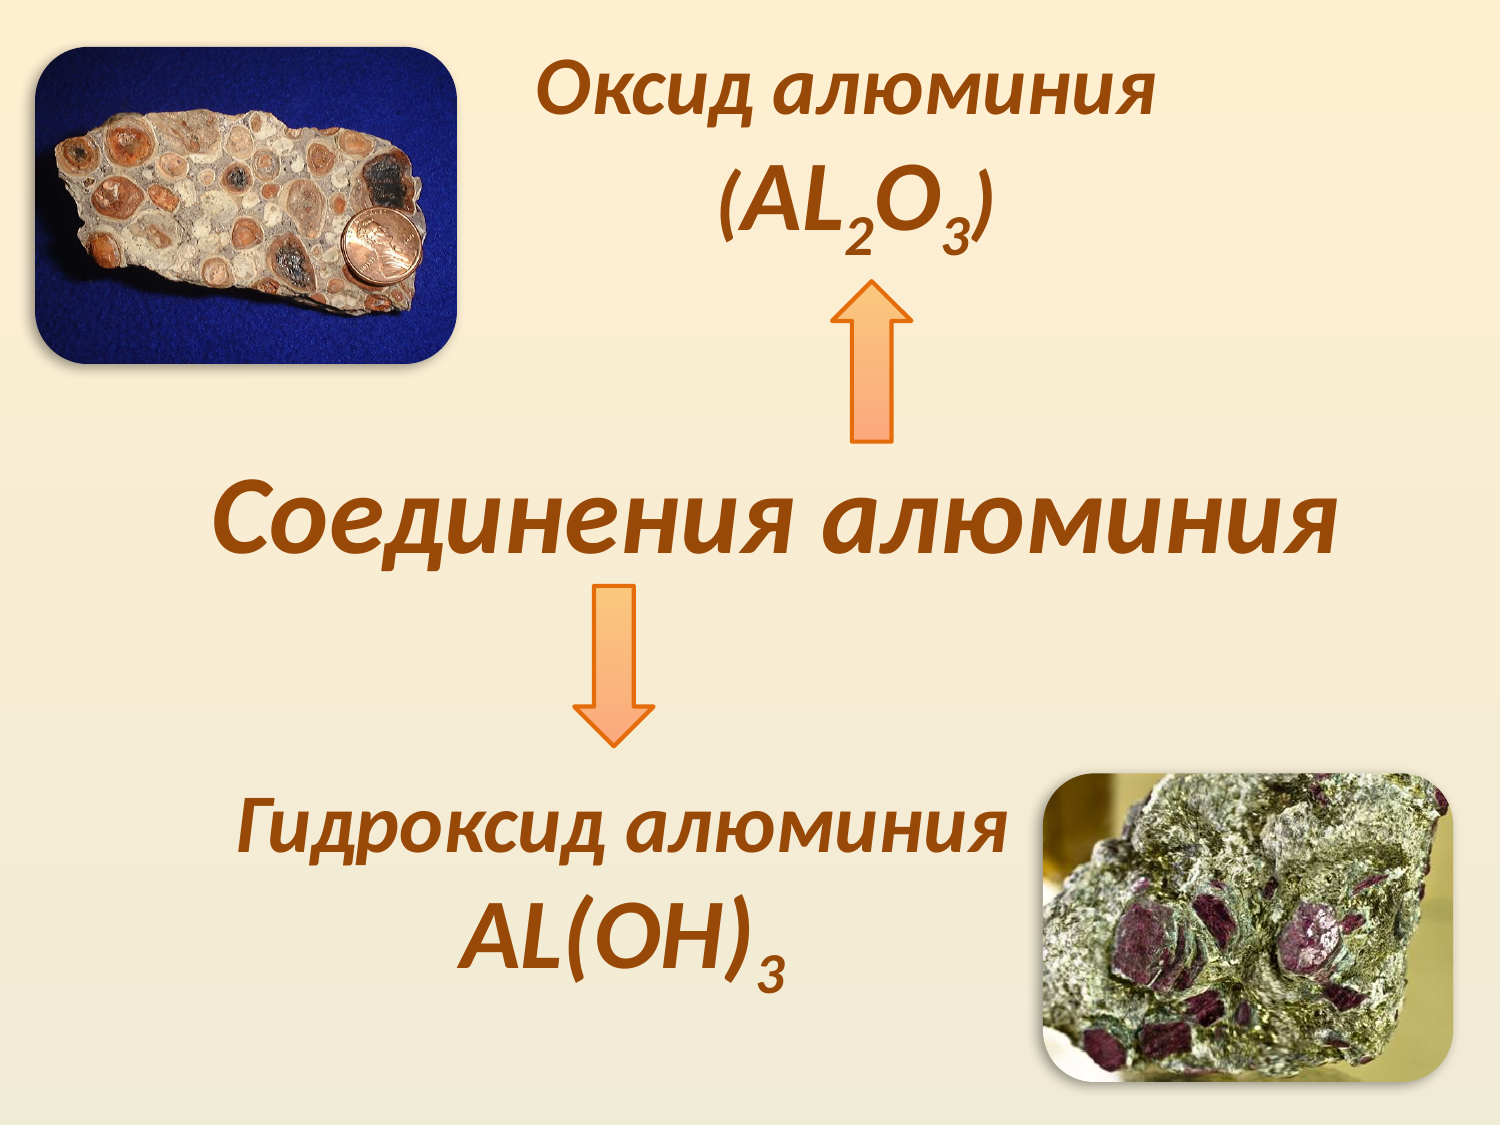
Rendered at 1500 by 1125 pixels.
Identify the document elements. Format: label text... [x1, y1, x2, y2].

text_box Гидроксид алюминия AL(OH)3 [220, 761, 1025, 1013]
text_box [572, 583, 656, 749]
picture [1042, 773, 1454, 1083]
text_box [830, 279, 914, 444]
text_box Соединения алюминия [196, 433, 1356, 584]
text_box Оксид алюминия (AL2O3) [521, 23, 1173, 275]
picture [34, 46, 458, 365]
